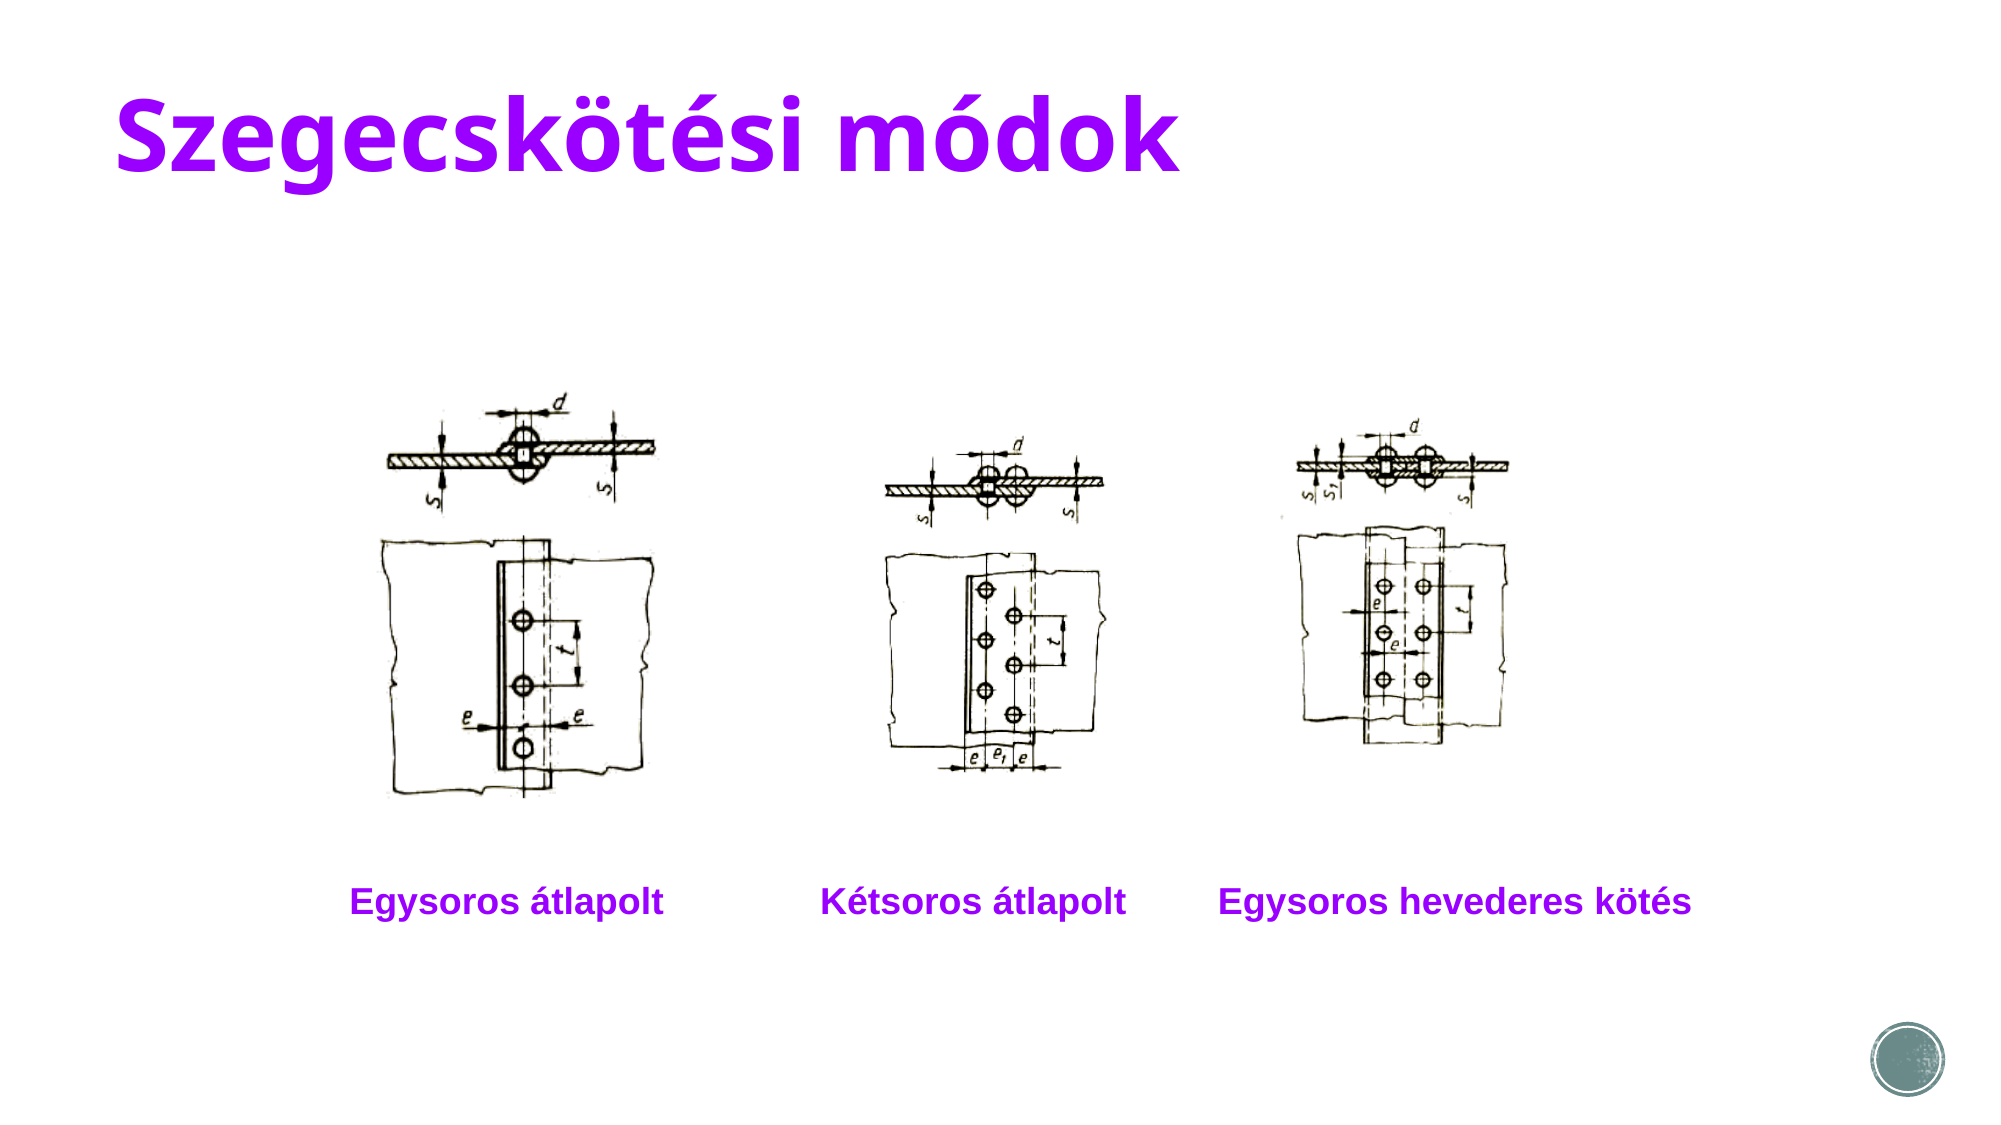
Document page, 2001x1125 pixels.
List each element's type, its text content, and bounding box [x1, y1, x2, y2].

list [1275, 412, 1537, 766]
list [341, 387, 681, 831]
text_box Egysoros átlapolt Kétsoros átlapolt Egysoros hevederes kötés [303, 869, 1750, 930]
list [860, 434, 1123, 789]
title Szegecskötési módok [99, 45, 1900, 233]
picture [1271, 408, 1540, 768]
